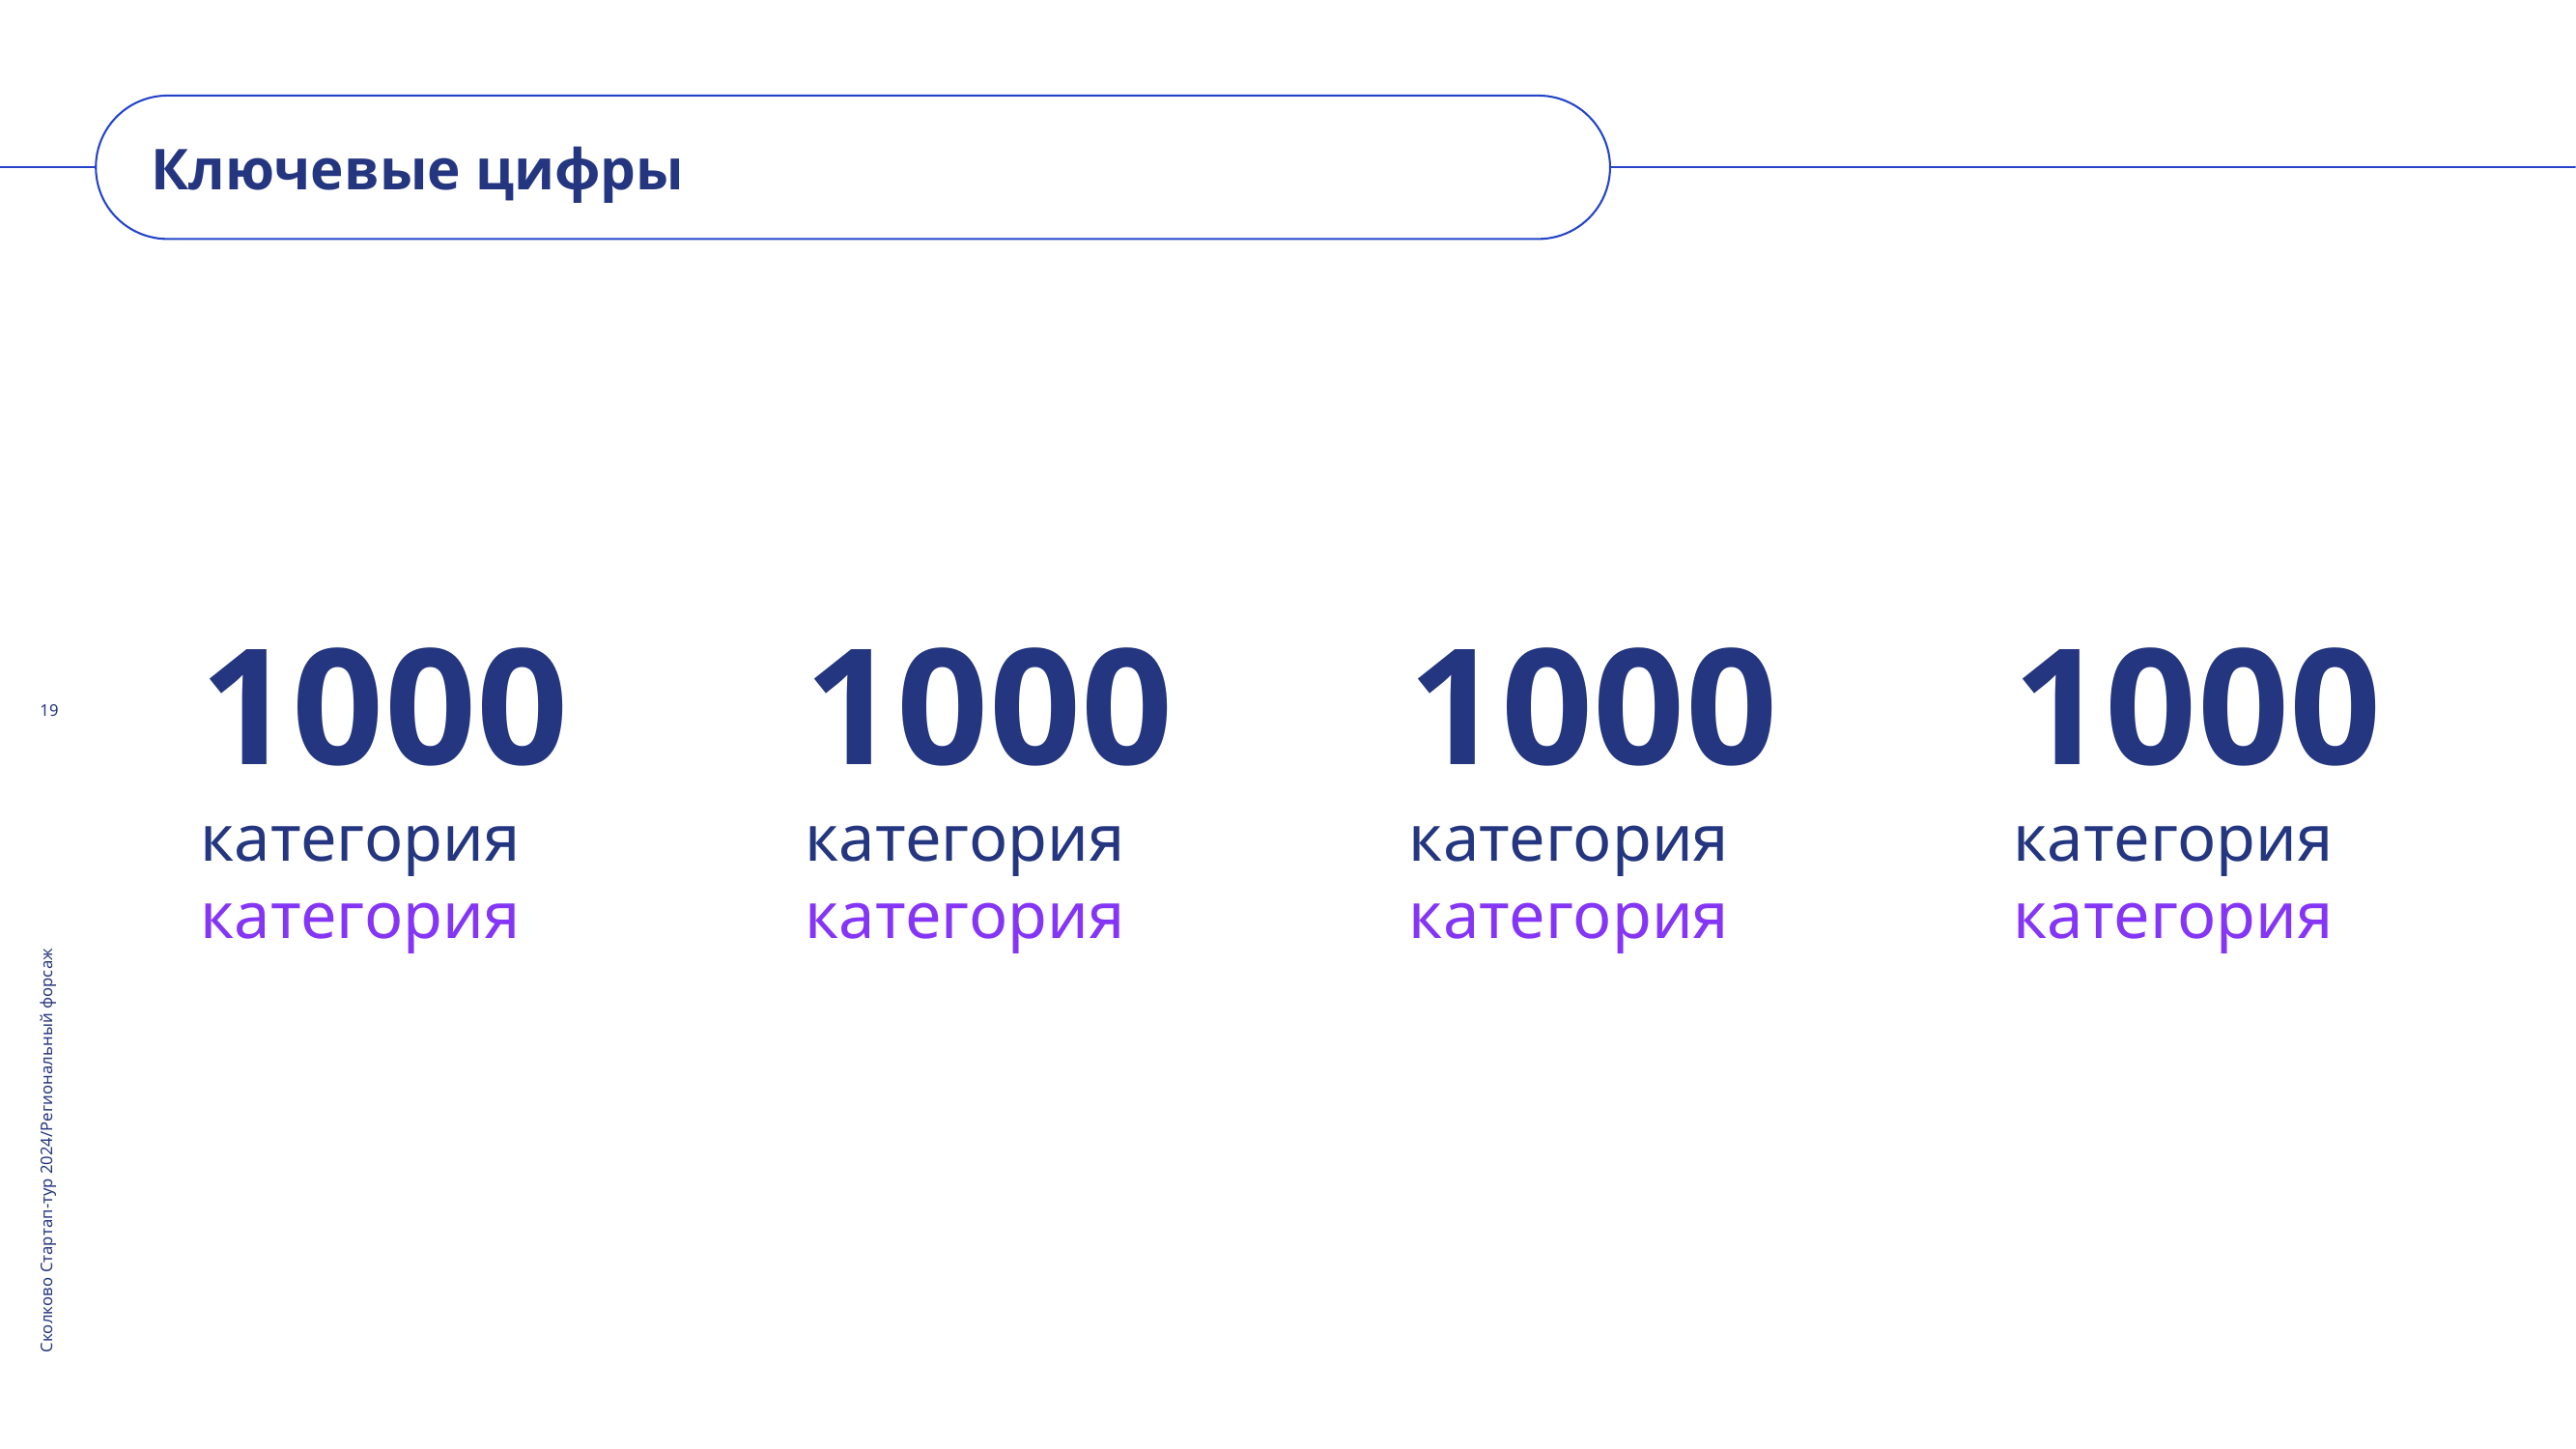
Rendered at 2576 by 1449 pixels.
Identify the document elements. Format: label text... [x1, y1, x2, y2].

footer Сколково Стартап-тур 2024/Региональный форсаж [36, 881, 56, 1353]
text_box Ключевые цифры [94, 93, 1613, 242]
slide_number 19 [12, 700, 81, 721]
text_box 1000 категория категория [200, 603, 618, 952]
text_box 1000 категория категория [2013, 603, 2431, 952]
text_box 1000 категория категория [1408, 603, 1827, 952]
text_box 1000 категория категория [805, 603, 1223, 952]
